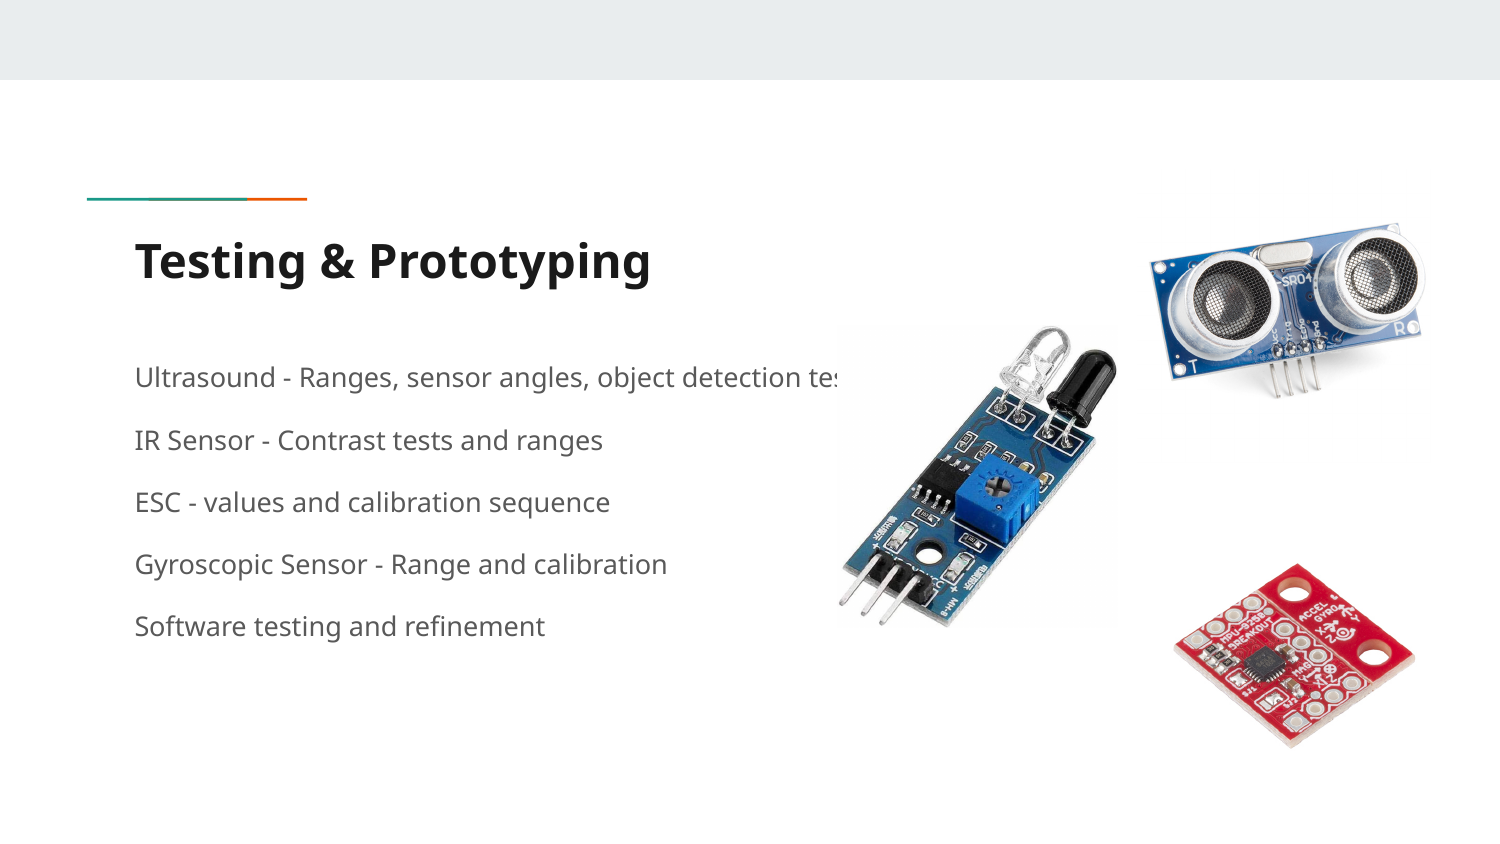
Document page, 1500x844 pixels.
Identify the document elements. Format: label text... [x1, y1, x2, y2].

list Ultrasound - Ranges, sensor angles, object detection tests IR Sensor - Contrast tests and ranges ESC - values and calibration sequence Gyroscopic Sensor - Range and calibration Software testing and refinement [119, 341, 1381, 712]
title Testing & Prototyping [119, 216, 1131, 305]
picture [1136, 495, 1451, 809]
picture [1136, 168, 1431, 463]
picture [837, 324, 1118, 628]
